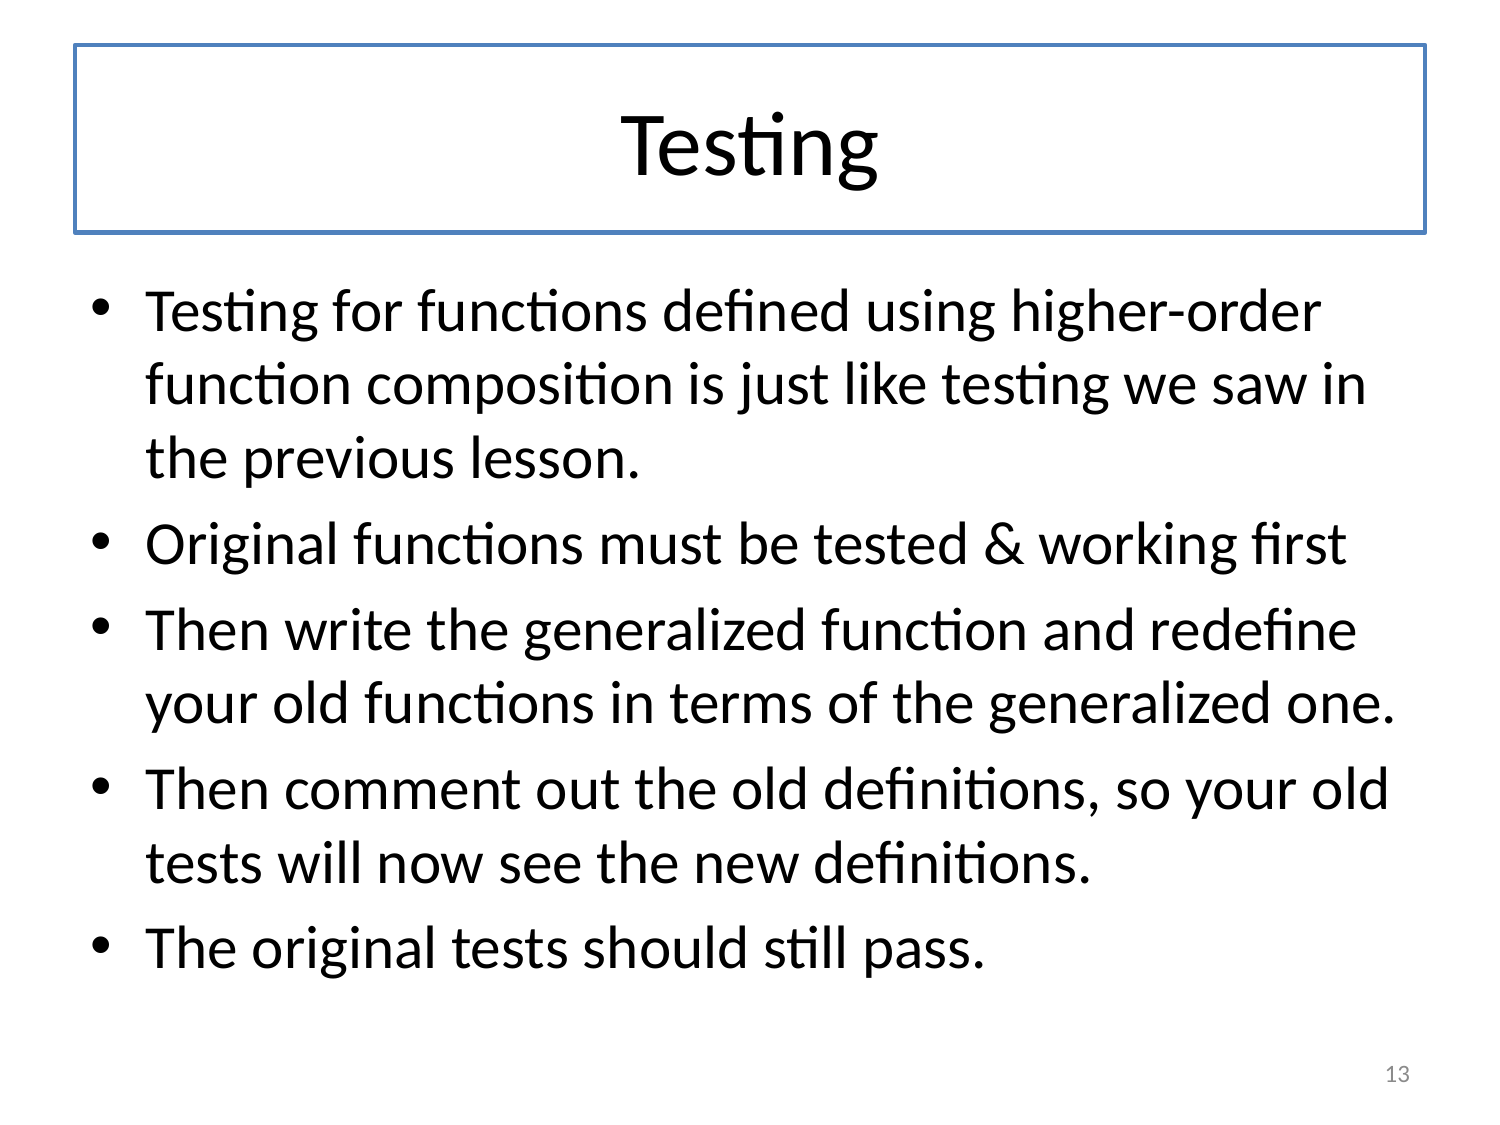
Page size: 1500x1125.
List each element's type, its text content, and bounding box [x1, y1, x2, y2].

list Testing for functions defined using higher-order function composition is just like testing we saw in the previous lesson. Original functions must be tested & working first Then write the generalized function and redefine your old functions in terms of the generalized one. Then comment out the old definitions, so your old tests will now see the new definitions. The original tests should still pass. [75, 262, 1425, 1005]
slide_number 13 [1074, 1042, 1425, 1103]
title Testing [73, 43, 1427, 235]
